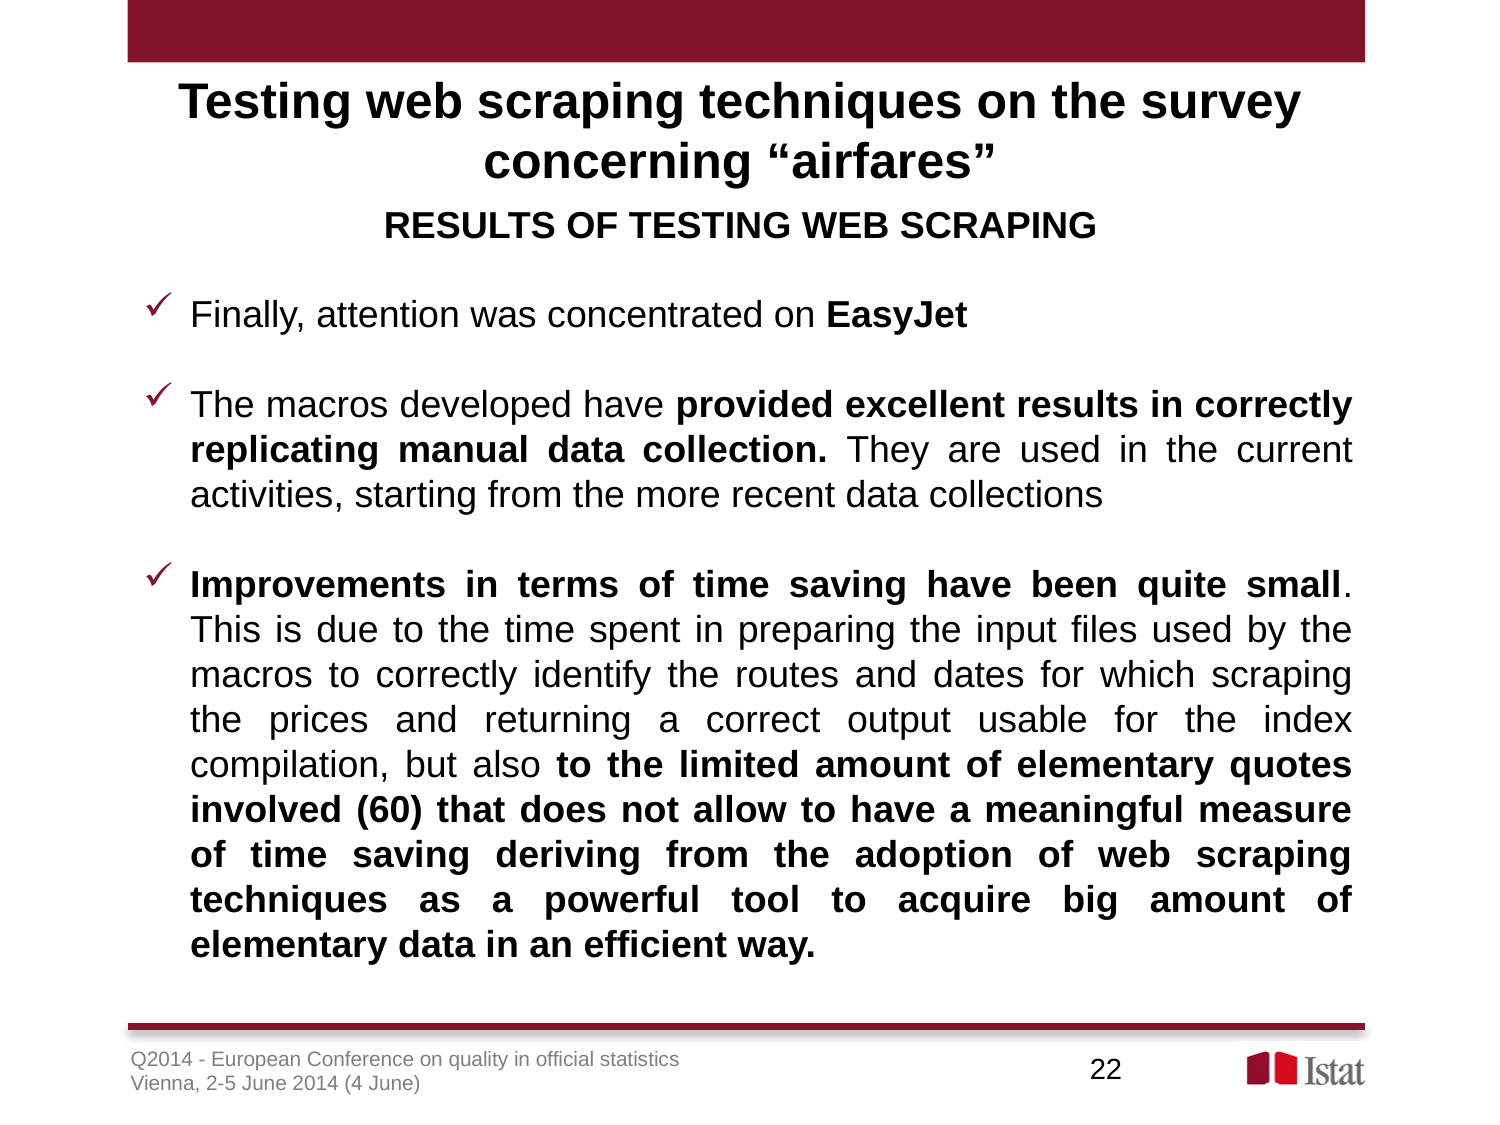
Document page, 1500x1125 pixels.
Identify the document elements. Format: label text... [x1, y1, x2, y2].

text_box Finally, attention was concentrated on EasyJet The macros developed have provided excellent results in correctly replicating manual data collection. They are used in the current activities, starting from the more recent data collections Improvements in terms of time saving have been quite small. This is due to the time spent in preparing the input files used by the macros to correctly identify the routes and dates for which scraping the prices and returning a correct output usable for the index compilation, but also to the limited amount of elementary quotes involved (60) that does not allow to have a meaningful measure of time saving deriving from the adoption of web scraping techniques as a powerful tool to acquire big amount of elementary data in an efficient way. [128, 282, 1368, 972]
title Testing web scraping techniques on the survey concerning “airfares” [112, 60, 1368, 192]
text_box Results of Testing web scraping [167, 194, 1315, 254]
slide_number 22 [1074, 1042, 1425, 1103]
